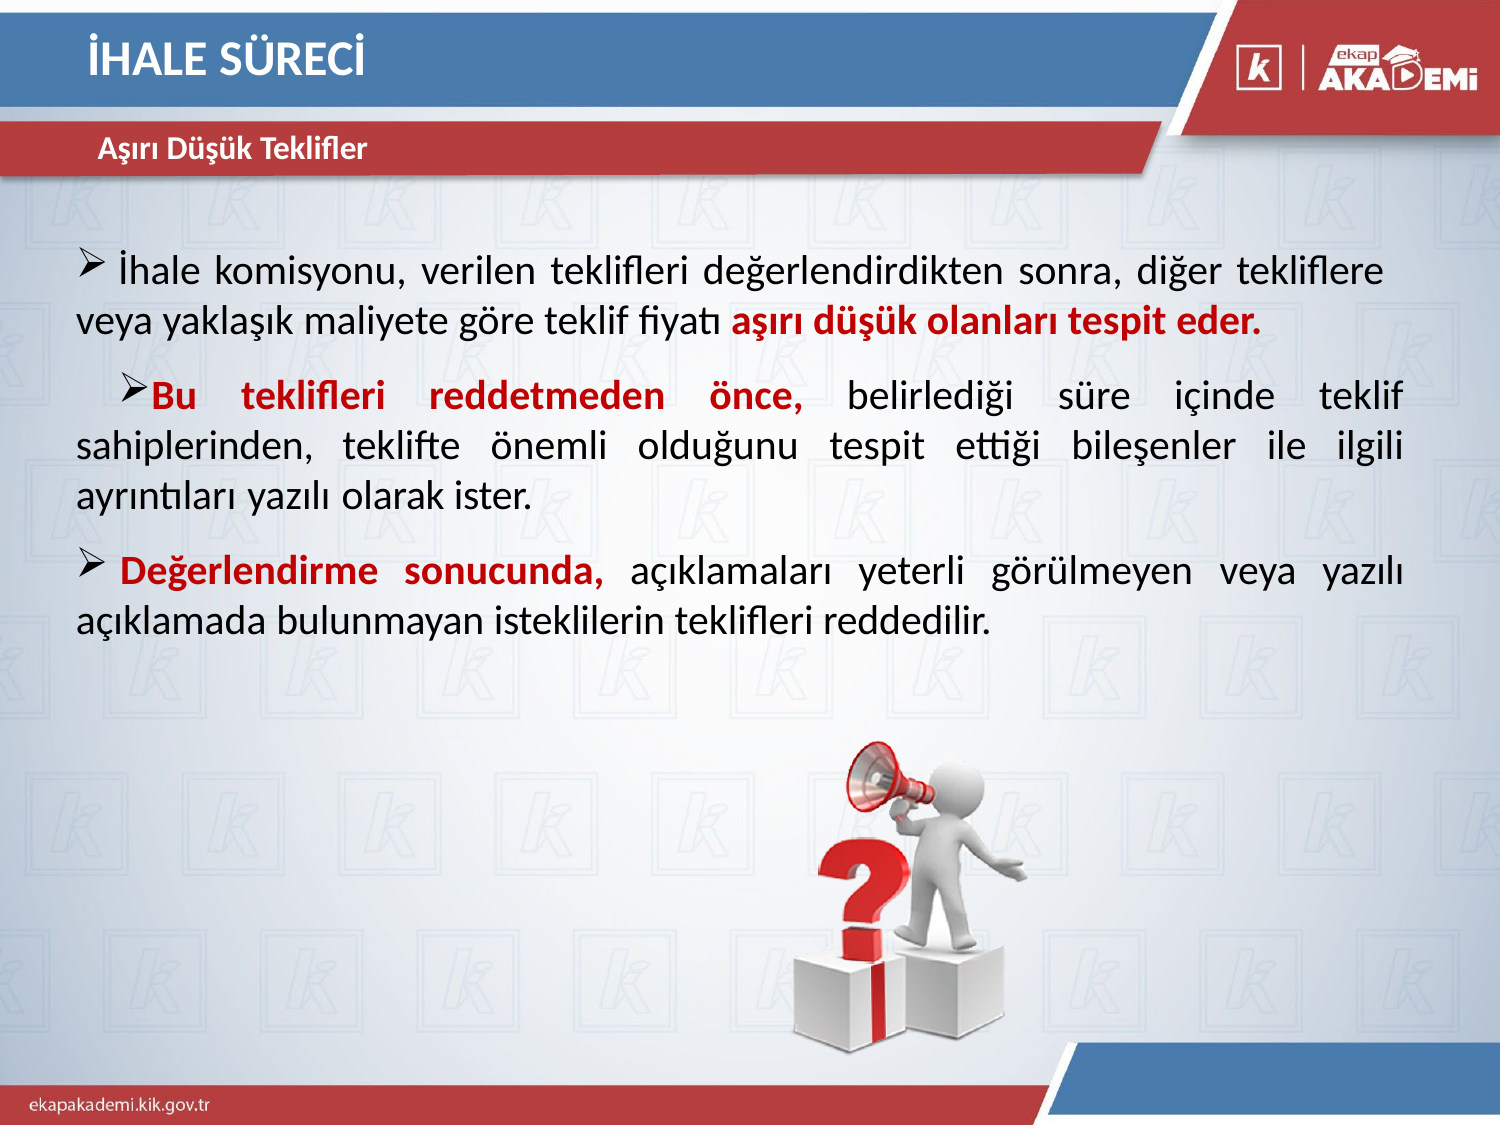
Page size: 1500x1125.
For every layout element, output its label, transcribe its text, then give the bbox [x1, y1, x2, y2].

picture [0, 0, 1500, 1125]
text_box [0, 115, 1171, 202]
text_box İhale komisyonu, verilen teklifleri değerlendirdikten sonra, diğer tekliflere veya yaklaşık maliyete göre teklif fiyatı aşırı düşük olanları tespit eder. Bu teklifleri reddetmeden önce, belirlediği süre içinde teklif sahiplerinden, teklifte önemli olduğunu tespit ettiği bileşenler ile ilgili ayrıntıları yazılı olarak ister. Değerlendirme sonucunda, açıklamaları yeterli görülmeyen veya yazılı açıklamada bulunmayan isteklilerin teklifleri reddedilir. [73, 240, 1405, 643]
title İHALE SÜRECİ [43, 22, 676, 113]
